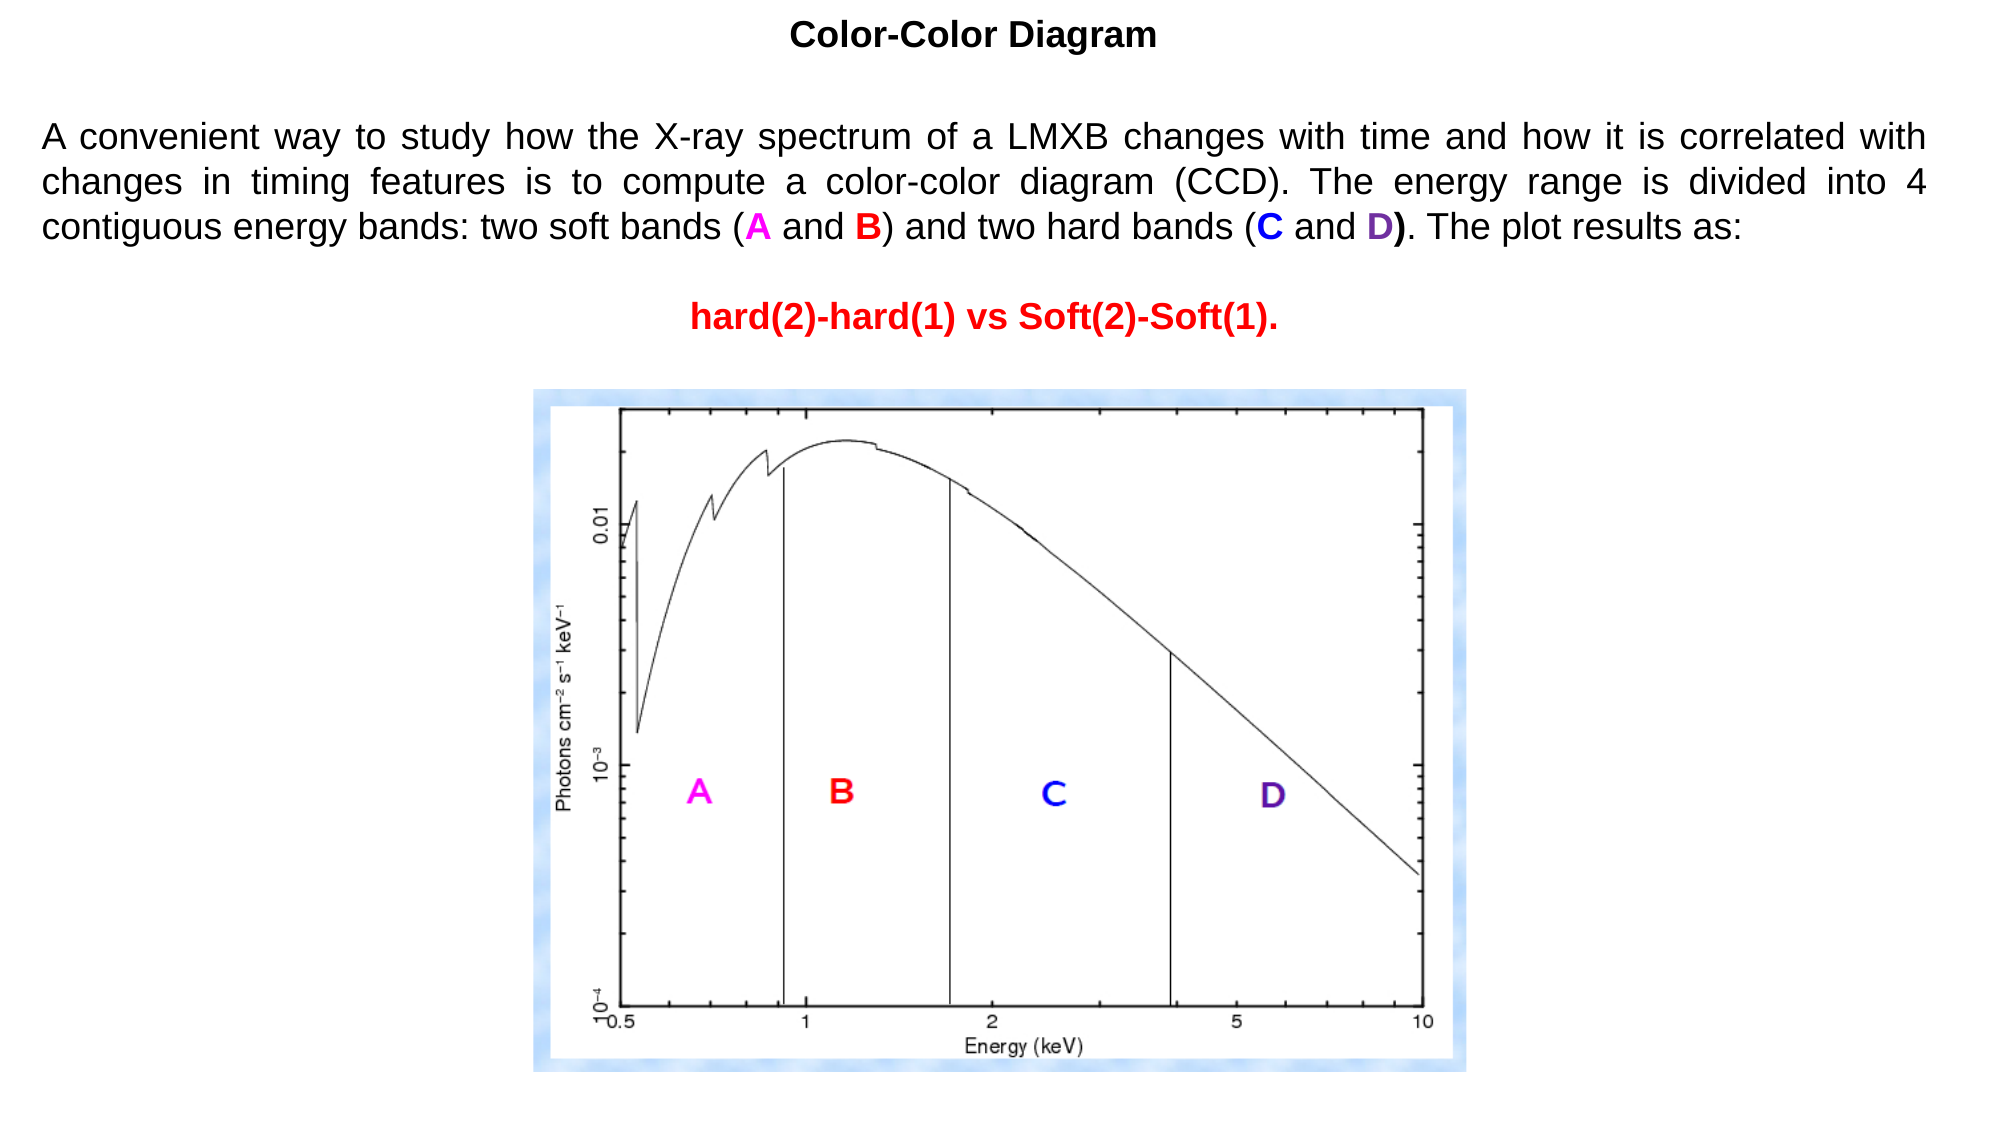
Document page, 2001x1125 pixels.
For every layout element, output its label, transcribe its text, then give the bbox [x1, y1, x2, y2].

text_box Color-Color Diagram [533, 2, 1415, 63]
text_box A convenient way to study how the X-ray spectrum of a LMXB changes with time and how it is correlated with changes in timing features is to compute a color-color diagram (CCD). The energy range is divided into 4 contiguous energy bands: two soft bands (A and B) and two hard bands (C and D). The plot results as: hard(2)-hard(1) vs Soft(2)-Soft(1). [26, 104, 1943, 345]
picture [533, 389, 1467, 1073]
